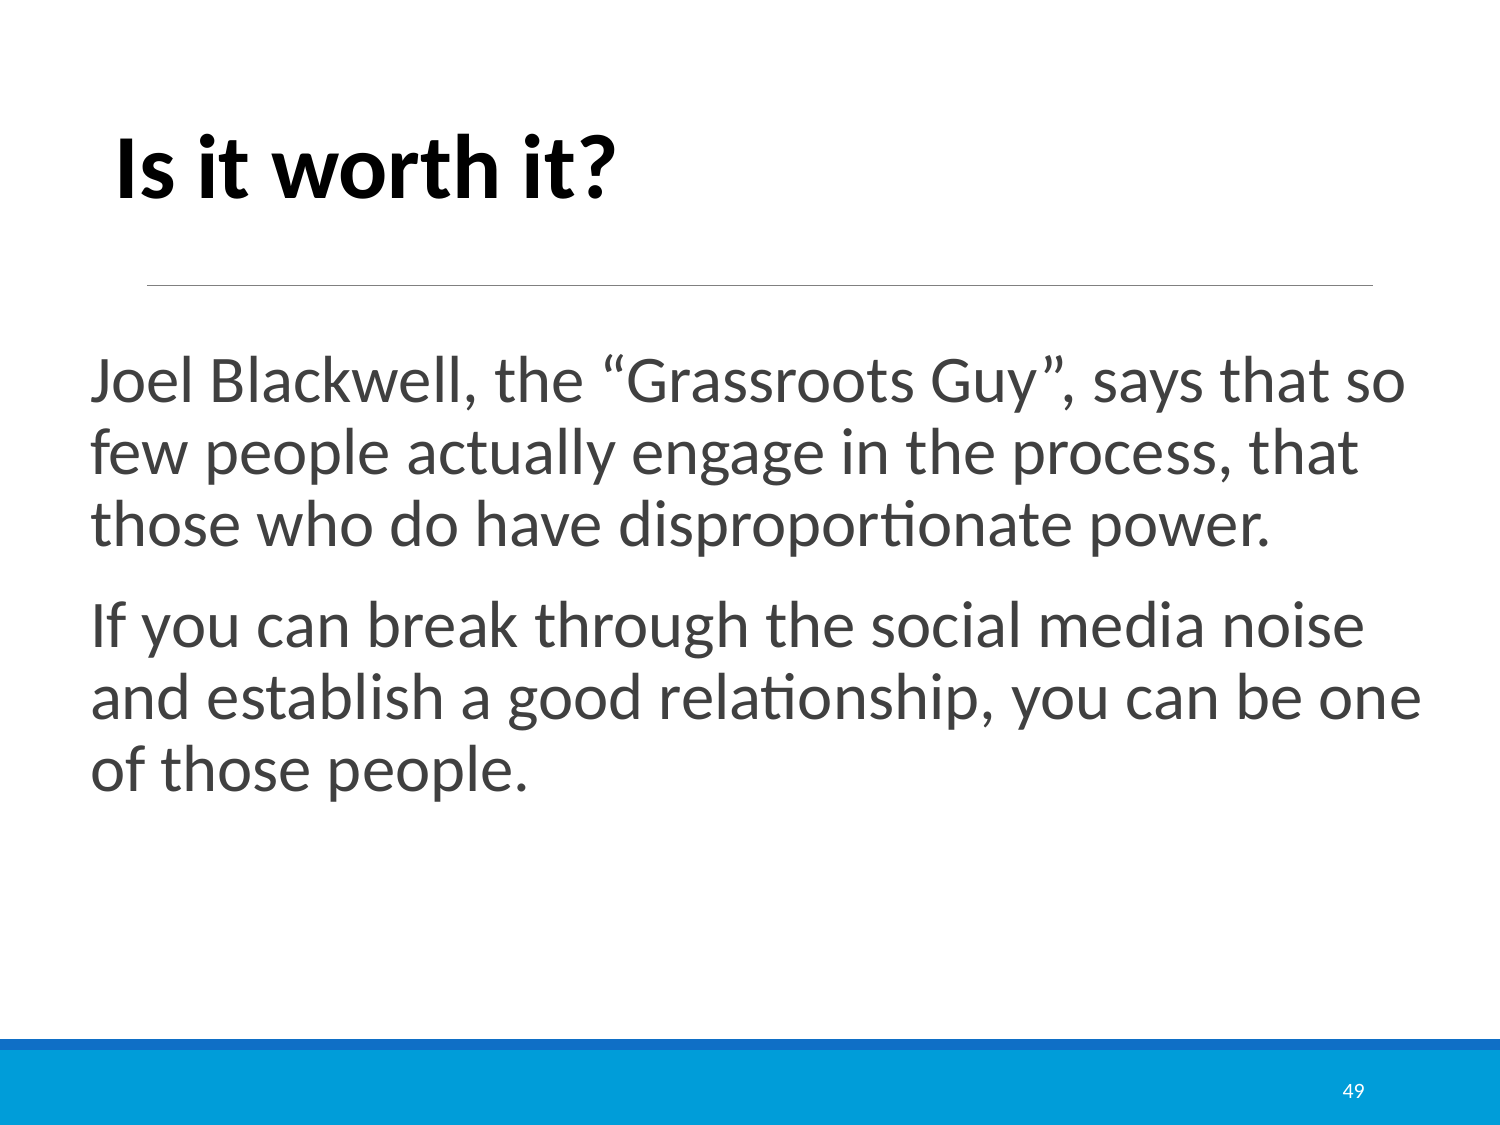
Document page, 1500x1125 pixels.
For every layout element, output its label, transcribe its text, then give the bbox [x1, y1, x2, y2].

slide_number 49 [1218, 1059, 1380, 1120]
text_box Is it worth it? [99, 99, 1350, 225]
list Joel Blackwell, the “Grassroots Guy”, says that so few people actually engage in the process, that those who do have disproportionate power. If you can break through the social media noise and establish a good relationship, you can be one of those people. [75, 337, 1425, 788]
